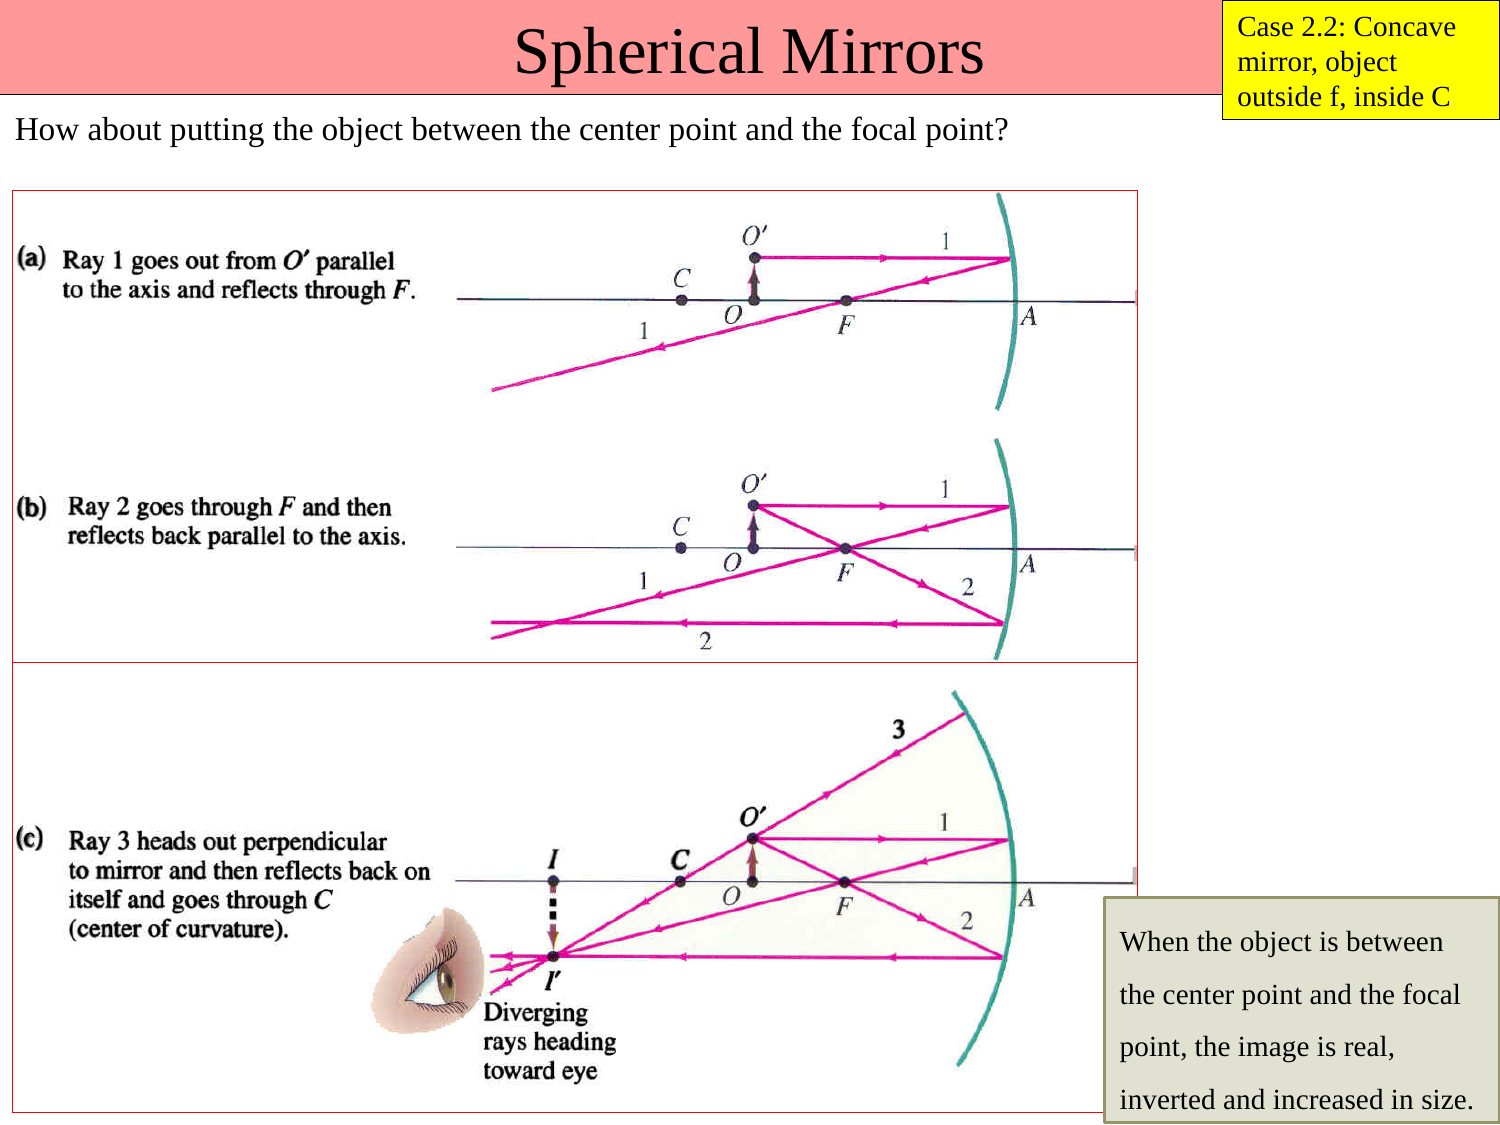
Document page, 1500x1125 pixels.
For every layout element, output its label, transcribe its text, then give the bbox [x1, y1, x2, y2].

picture [12, 190, 1138, 1113]
text_box When the object is between the center point and the focal point, the image is real, inverted and increased in size. [1104, 897, 1500, 1123]
text_box Spherical Mirrors [0, 0, 1222, 95]
text_box How about putting the object between the center point and the focal point? [0, 99, 1438, 155]
text_box Case 2.2: Concave mirror, object outside f, inside C [1222, 0, 1500, 120]
